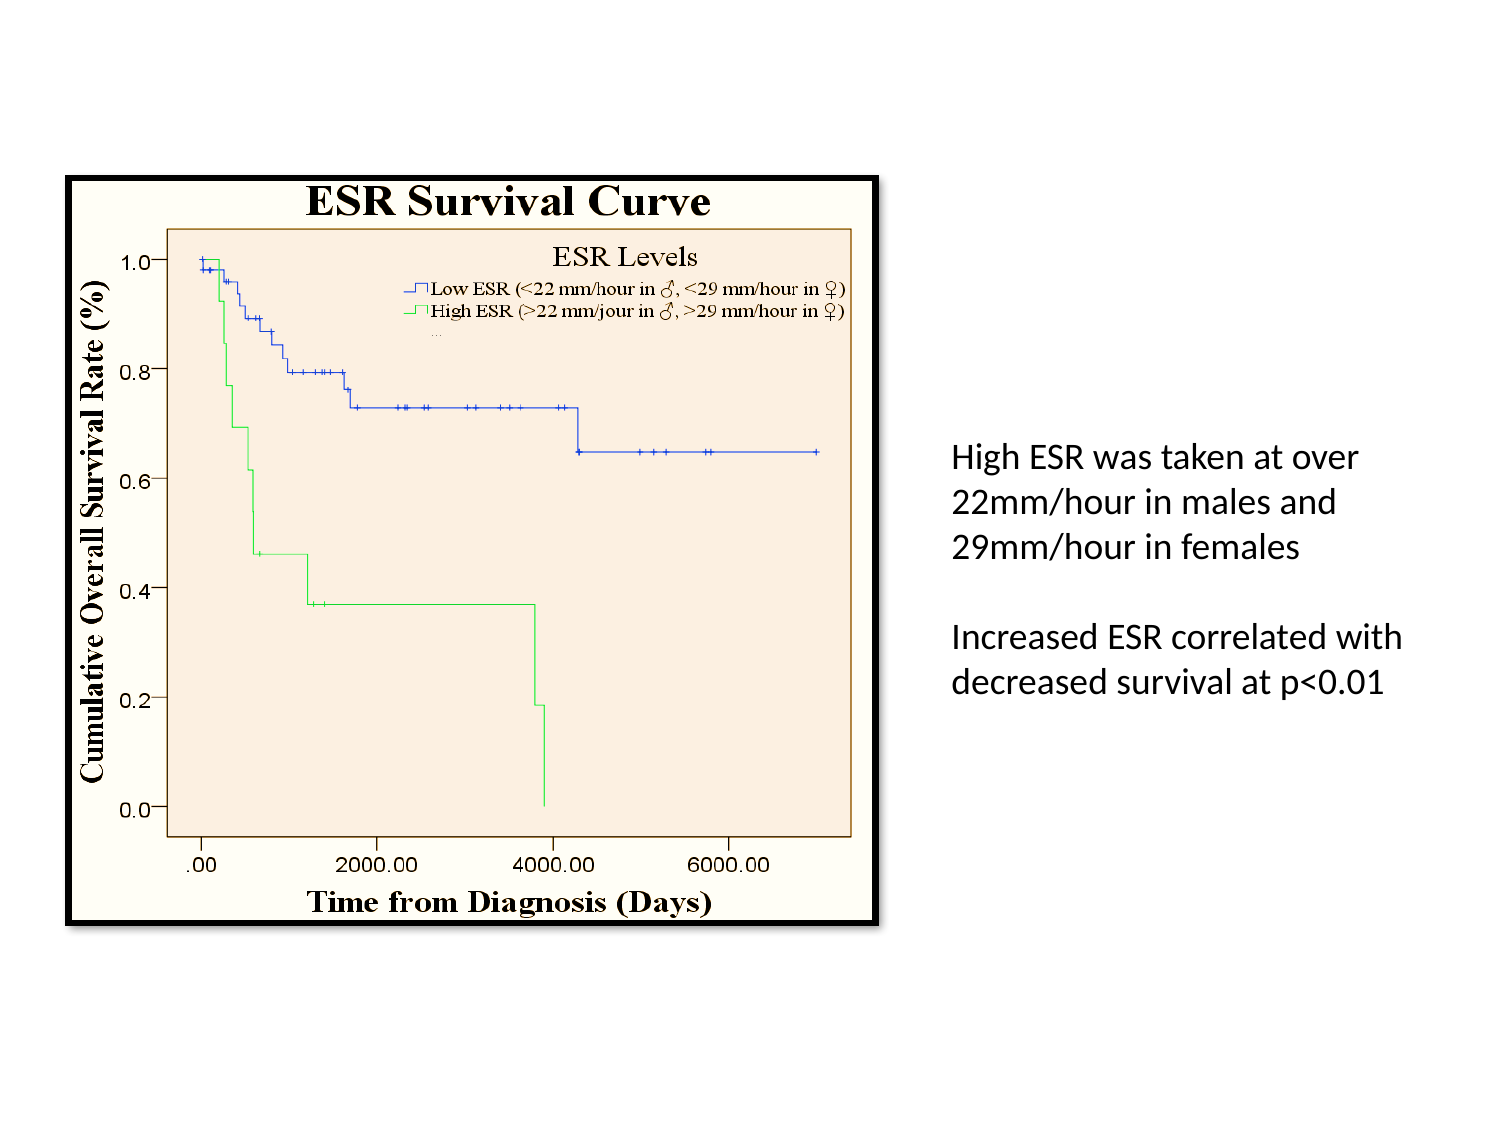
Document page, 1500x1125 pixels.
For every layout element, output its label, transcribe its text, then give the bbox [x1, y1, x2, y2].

text_box High ESR was taken at over 22mm/hour in males and 29mm/hour in females Increased ESR correlated with decreased survival at p<0.01 [936, 424, 1473, 710]
picture [71, 181, 873, 920]
